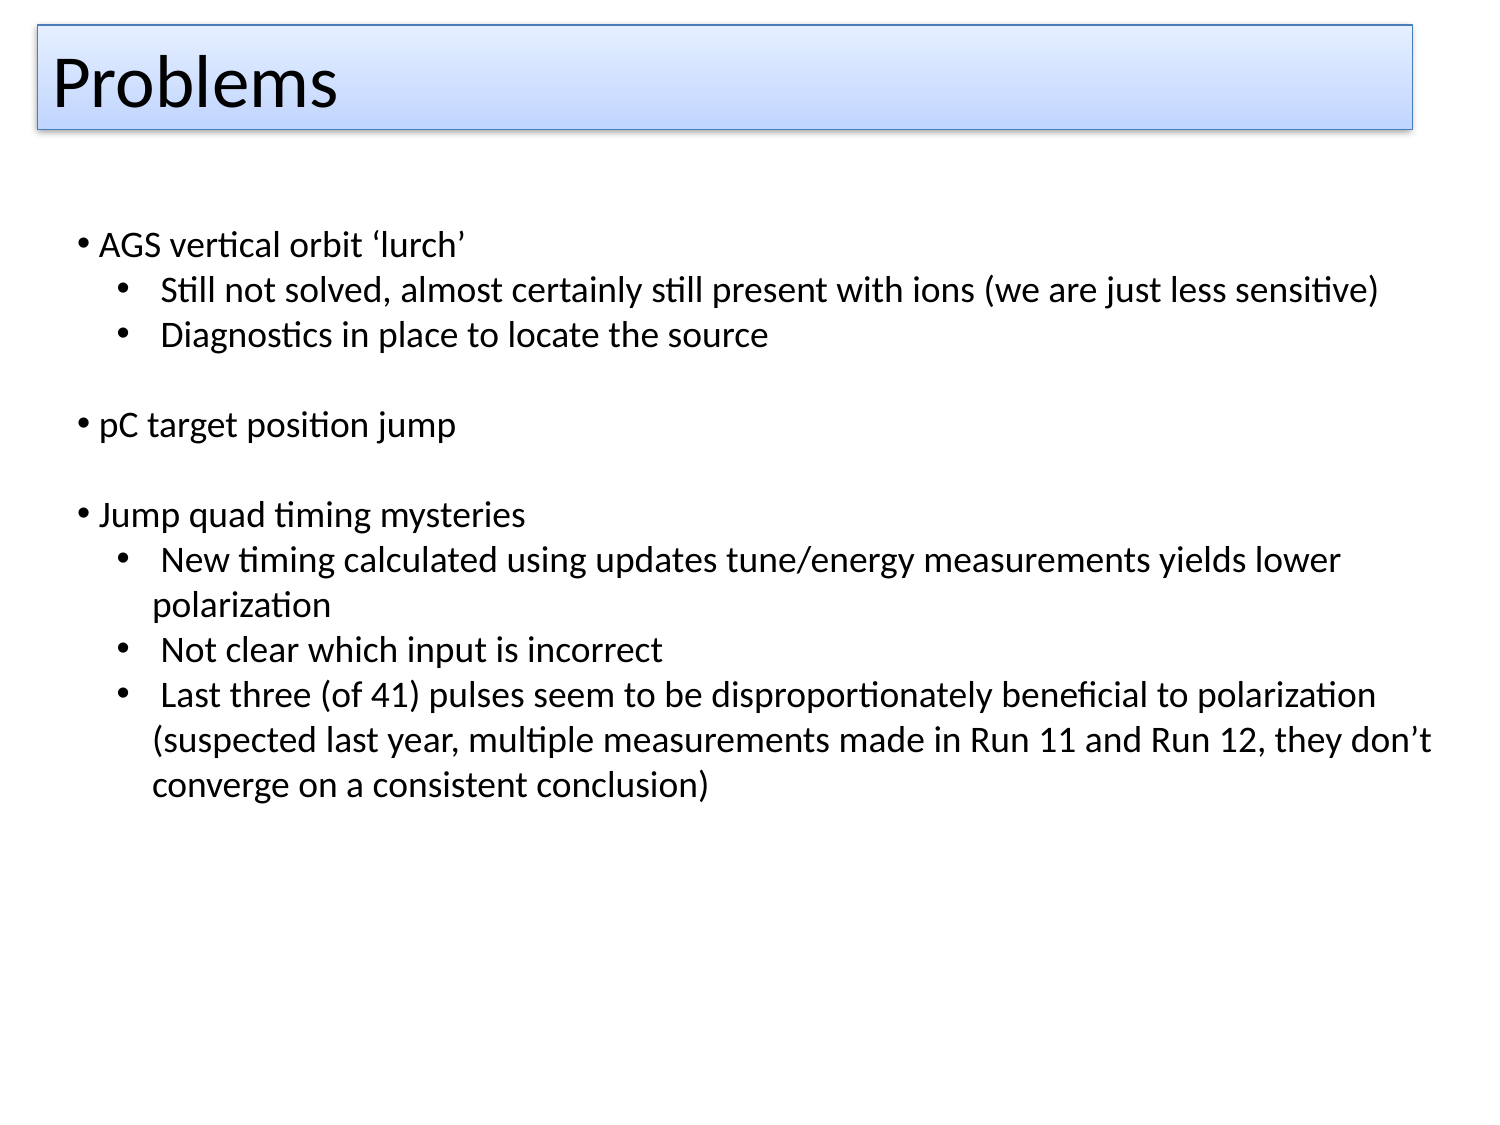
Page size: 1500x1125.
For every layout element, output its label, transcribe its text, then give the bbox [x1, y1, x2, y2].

text_box AGS vertical orbit ‘lurch’ Still not solved, almost certainly still present with ions (we are just less sensitive) Diagnostics in place to locate the source pC target position jump Jump quad timing mysteries New timing calculated using updates tune/energy measurements yields lower polarization Not clear which input is incorrect Last three (of 41) pulses seem to be disproportionately beneficial to polarization (suspected last year, multiple measurements made in Run 11 and Run 12, they don’t converge on a consistent conclusion) [62, 212, 1500, 813]
text_box Problems [37, 24, 1413, 130]
